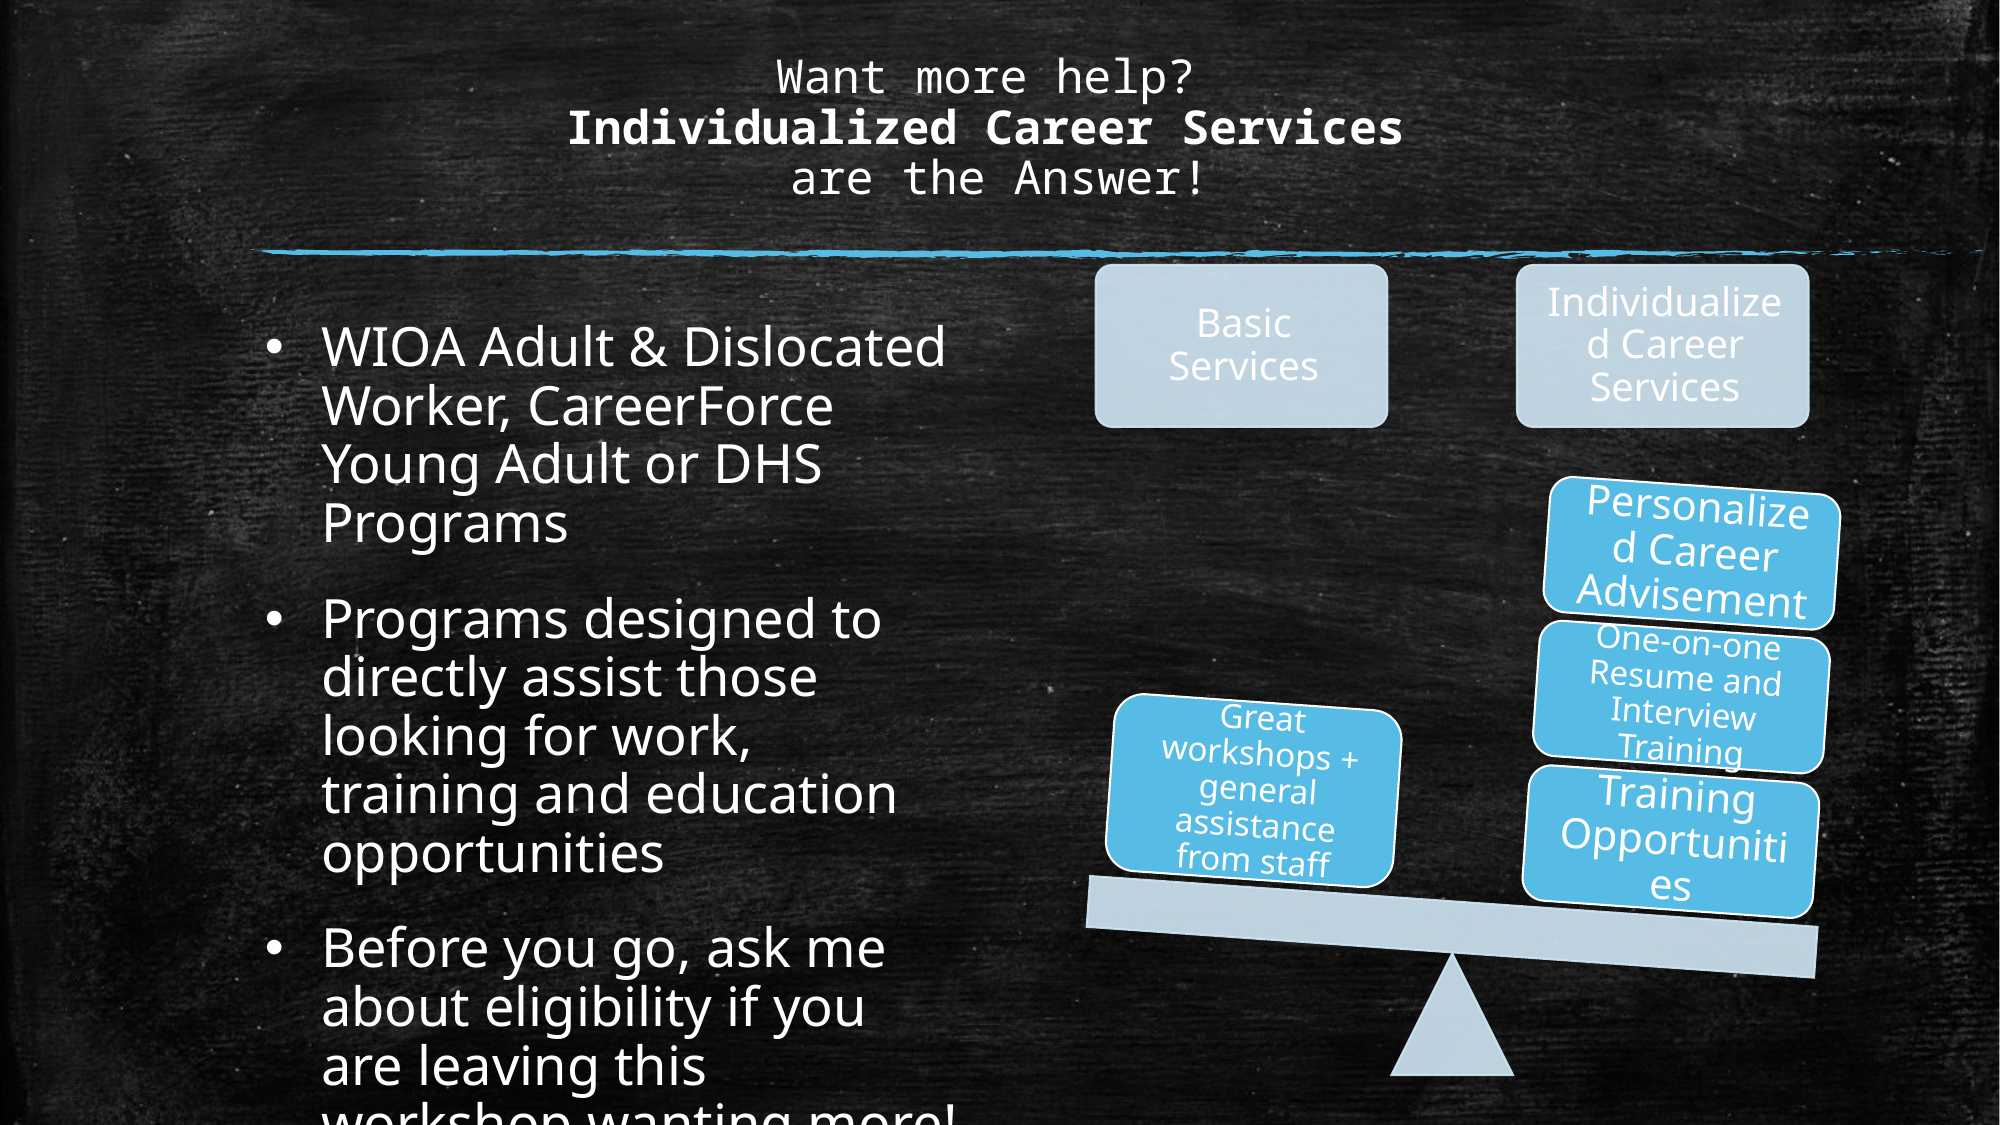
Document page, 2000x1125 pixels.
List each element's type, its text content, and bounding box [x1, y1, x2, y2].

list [1024, 264, 1880, 1075]
list WIOA Adult & Dislocated Worker, CareerForce Young Adult or DHS Programs Programs designed to directly assist those looking for work, training and education opportunities Before you go, ask me about eligibility if you are leaving this workshop wanting more! [249, 312, 975, 1013]
title Want more help? Individualized Career Services are the Answer! [249, 45, 1750, 213]
